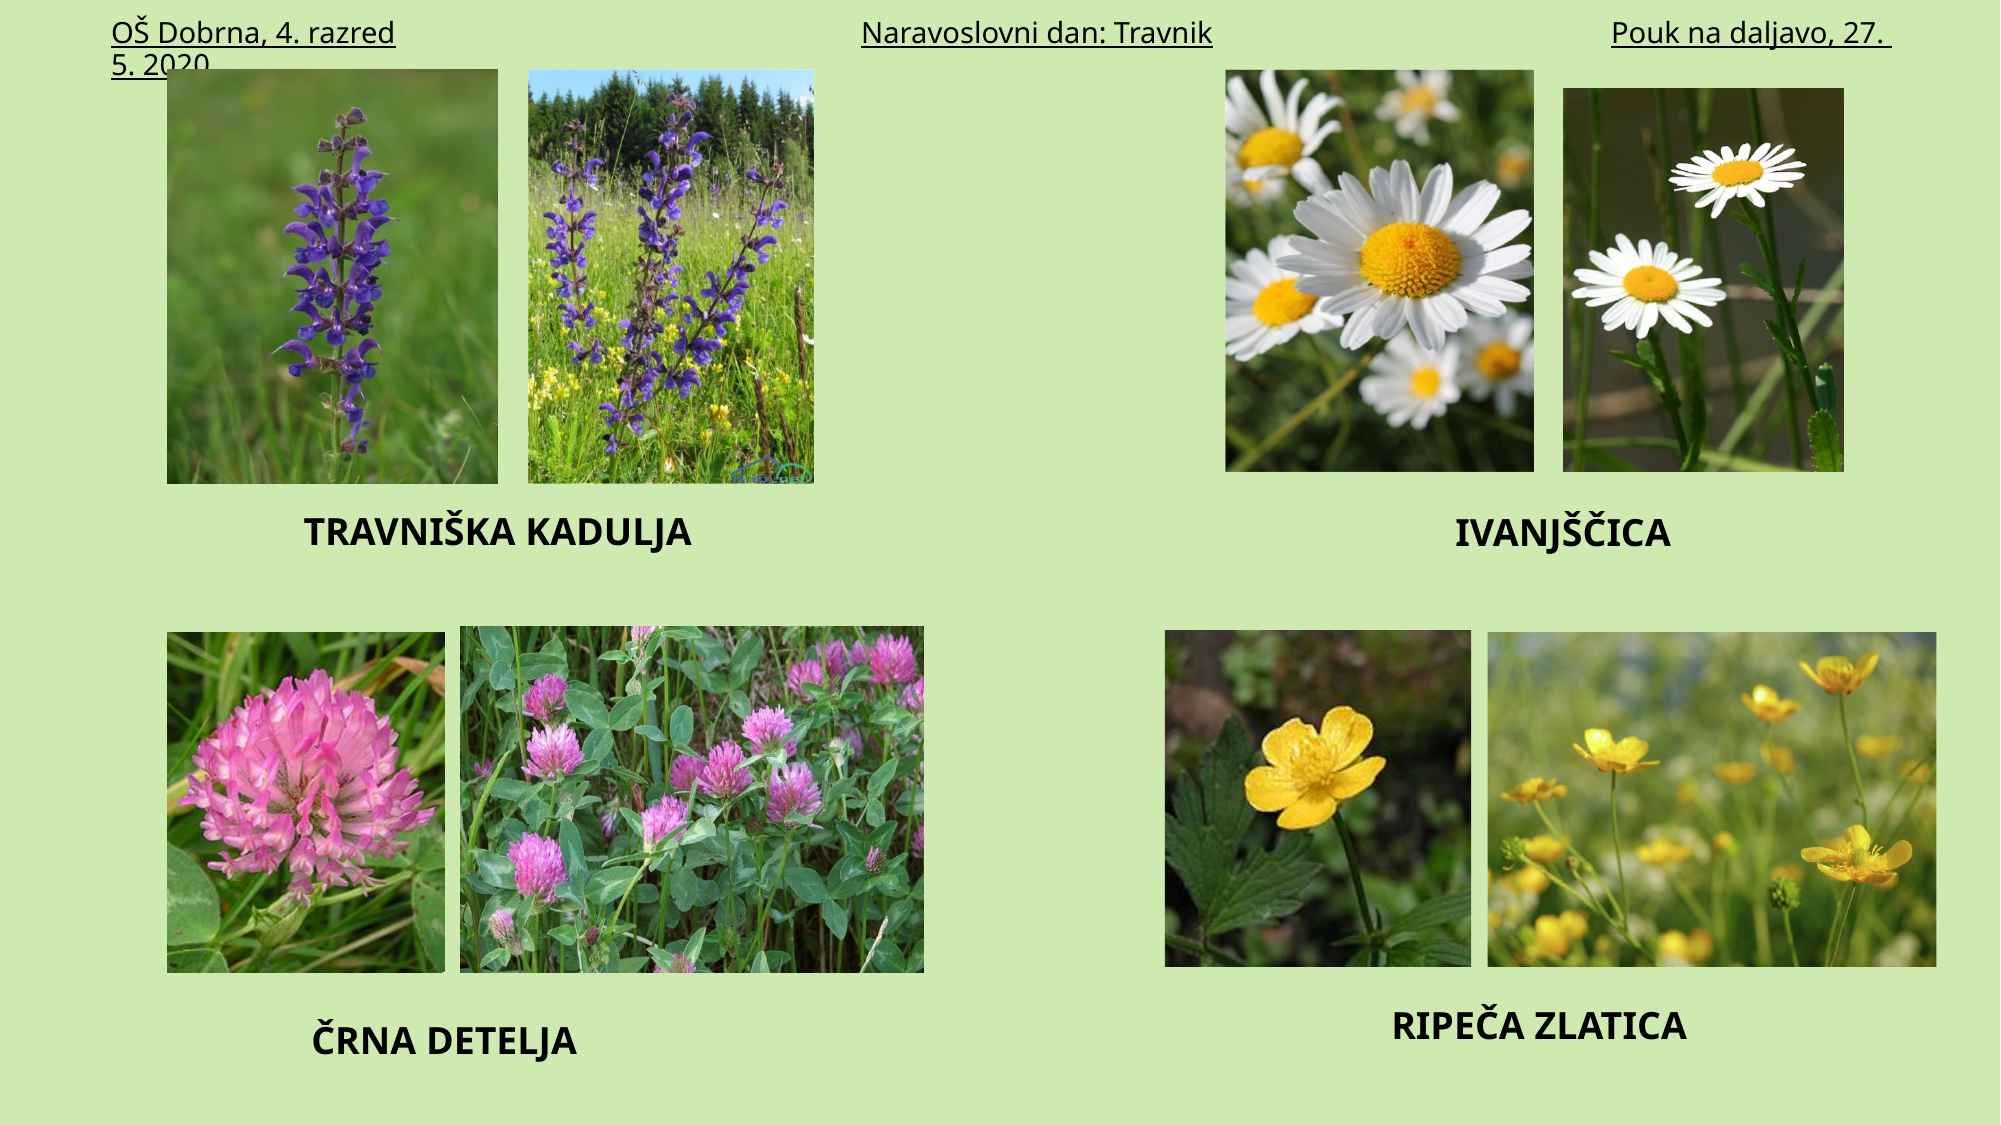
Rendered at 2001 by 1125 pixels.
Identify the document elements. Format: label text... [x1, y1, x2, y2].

picture [460, 626, 924, 973]
picture [528, 69, 814, 484]
picture [167, 69, 498, 484]
text_box ČRNA DETELJA [296, 1006, 593, 1070]
picture [1164, 630, 1472, 967]
text_box RIPEČA ZLATICA [1376, 991, 1702, 1055]
picture [1487, 632, 1937, 967]
text_box TRAVNIŠKA KADULJA [288, 497, 708, 560]
picture [1178, 70, 1844, 473]
text_box IVANJŠČICA [1440, 498, 1686, 562]
picture [167, 632, 445, 973]
